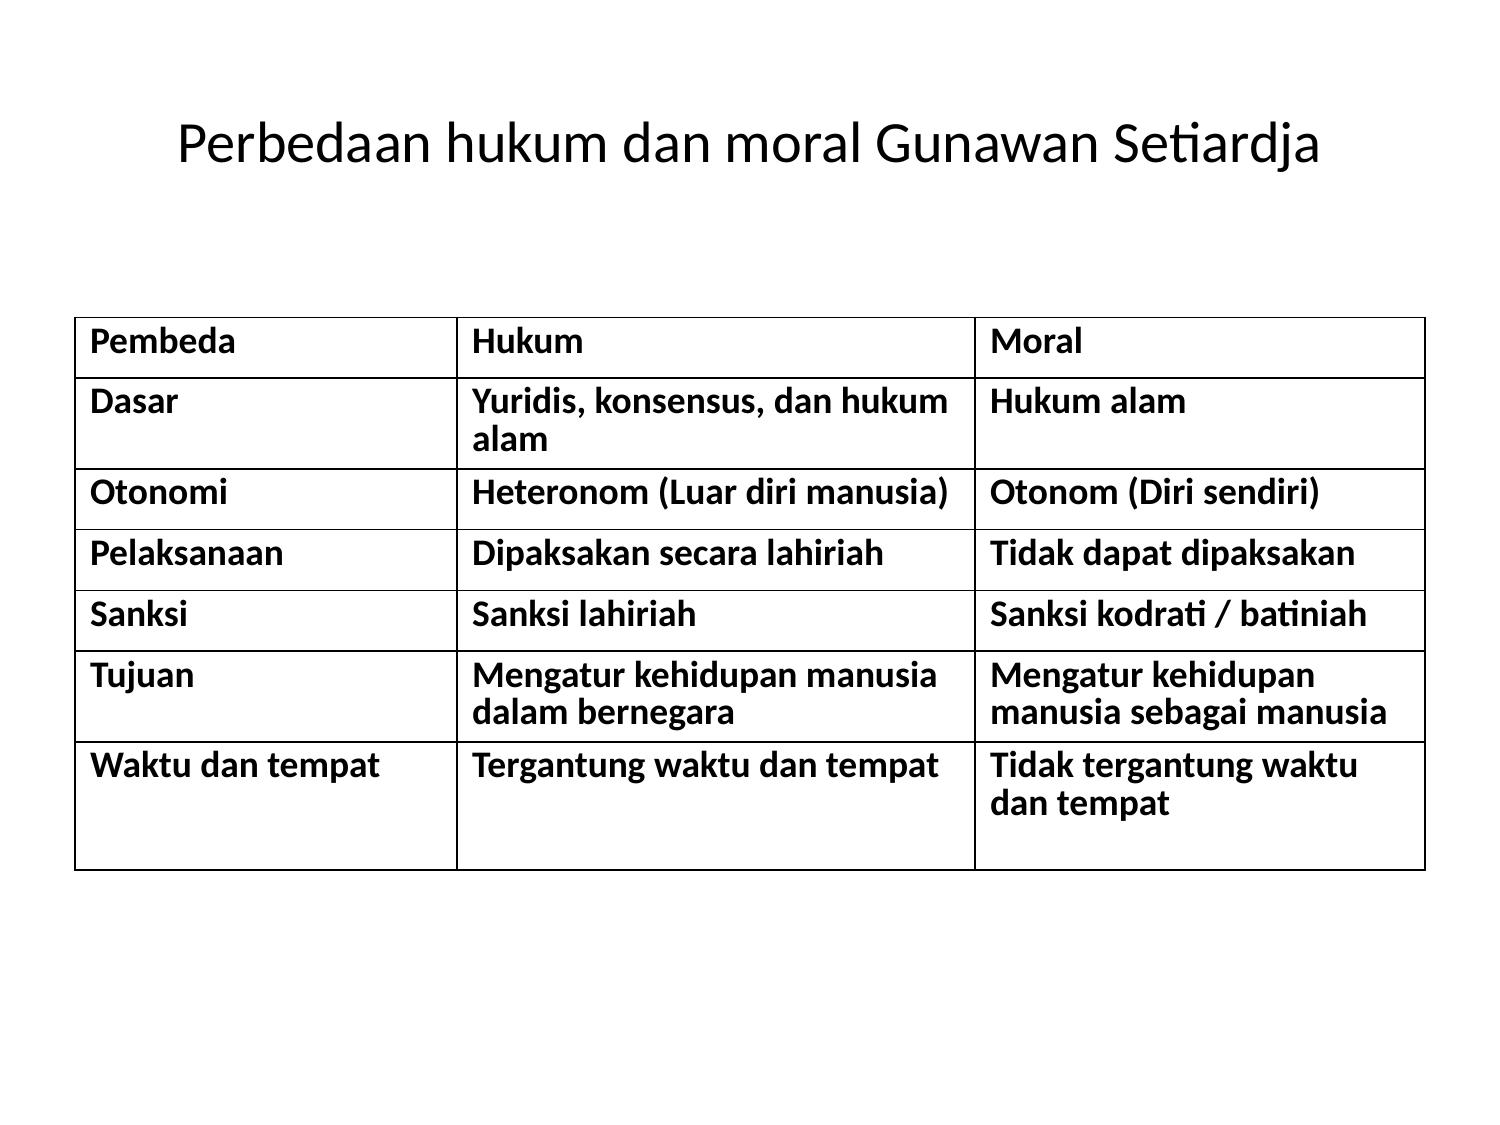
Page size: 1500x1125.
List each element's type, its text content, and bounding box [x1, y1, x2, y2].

table_cell Mengatur kehidupan manusia dalam bernegara [458, 652, 974, 741]
table_cell Otonom (Diri sendiri) [976, 470, 1424, 529]
table_header Hukum [458, 318, 974, 377]
table_cell Mengatur kehidupan manusia sebagai manusia [976, 652, 1424, 741]
table_cell Dipaksakan secara lahiriah [458, 530, 974, 590]
table_cell Yuridis, konsensus, dan hukum alam [458, 379, 974, 468]
table_cell Dasar [76, 379, 456, 468]
table_cell Sanksi kodrati / batiniah [976, 591, 1424, 650]
table_cell Tujuan [76, 652, 456, 741]
table_header Moral [976, 318, 1424, 377]
table_cell Sanksi lahiriah [458, 591, 974, 650]
table_header Pembeda [76, 318, 456, 377]
table_cell Pelaksanaan [76, 530, 456, 590]
table_cell Otonomi [76, 470, 456, 529]
table_cell Tidak dapat dipaksakan [976, 530, 1424, 590]
table_cell Hukum alam [976, 379, 1424, 468]
table_cell Waktu dan tempat [76, 743, 456, 869]
table_cell Tergantung waktu dan tempat [458, 743, 974, 869]
table_cell Tidak tergantung waktu dan tempat [976, 743, 1424, 869]
table_cell Sanksi [76, 591, 456, 650]
table_cell Heteronom (Luar diri manusia) [458, 470, 974, 529]
title Perbedaan hukum dan moral Gunawan Setiardja [75, 45, 1425, 233]
